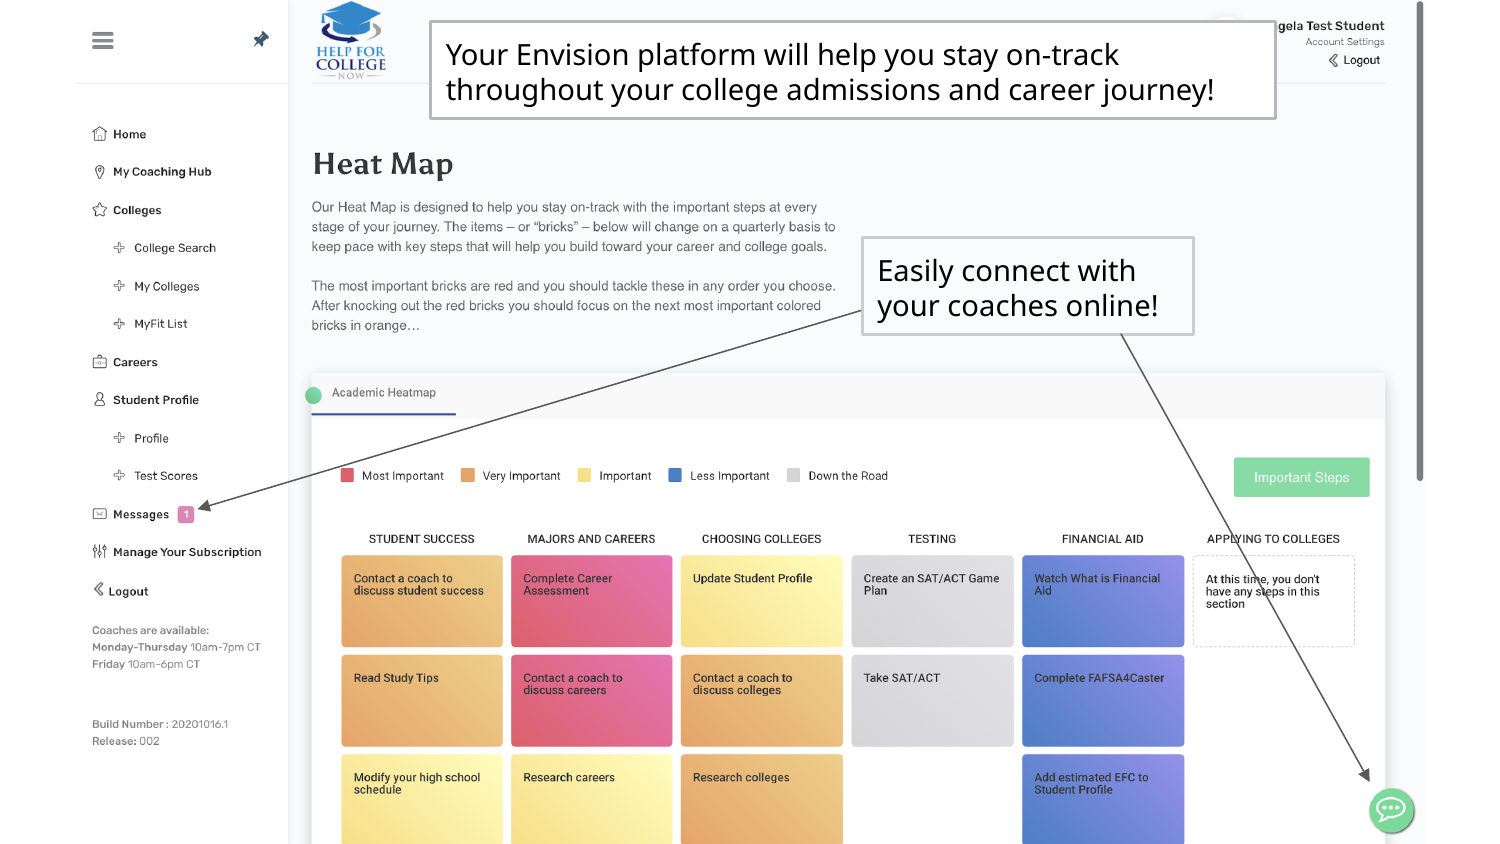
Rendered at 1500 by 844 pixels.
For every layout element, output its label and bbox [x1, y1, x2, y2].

text_box [1120, 333, 1370, 783]
picture [74, 0, 1426, 844]
text_box [197, 310, 862, 510]
